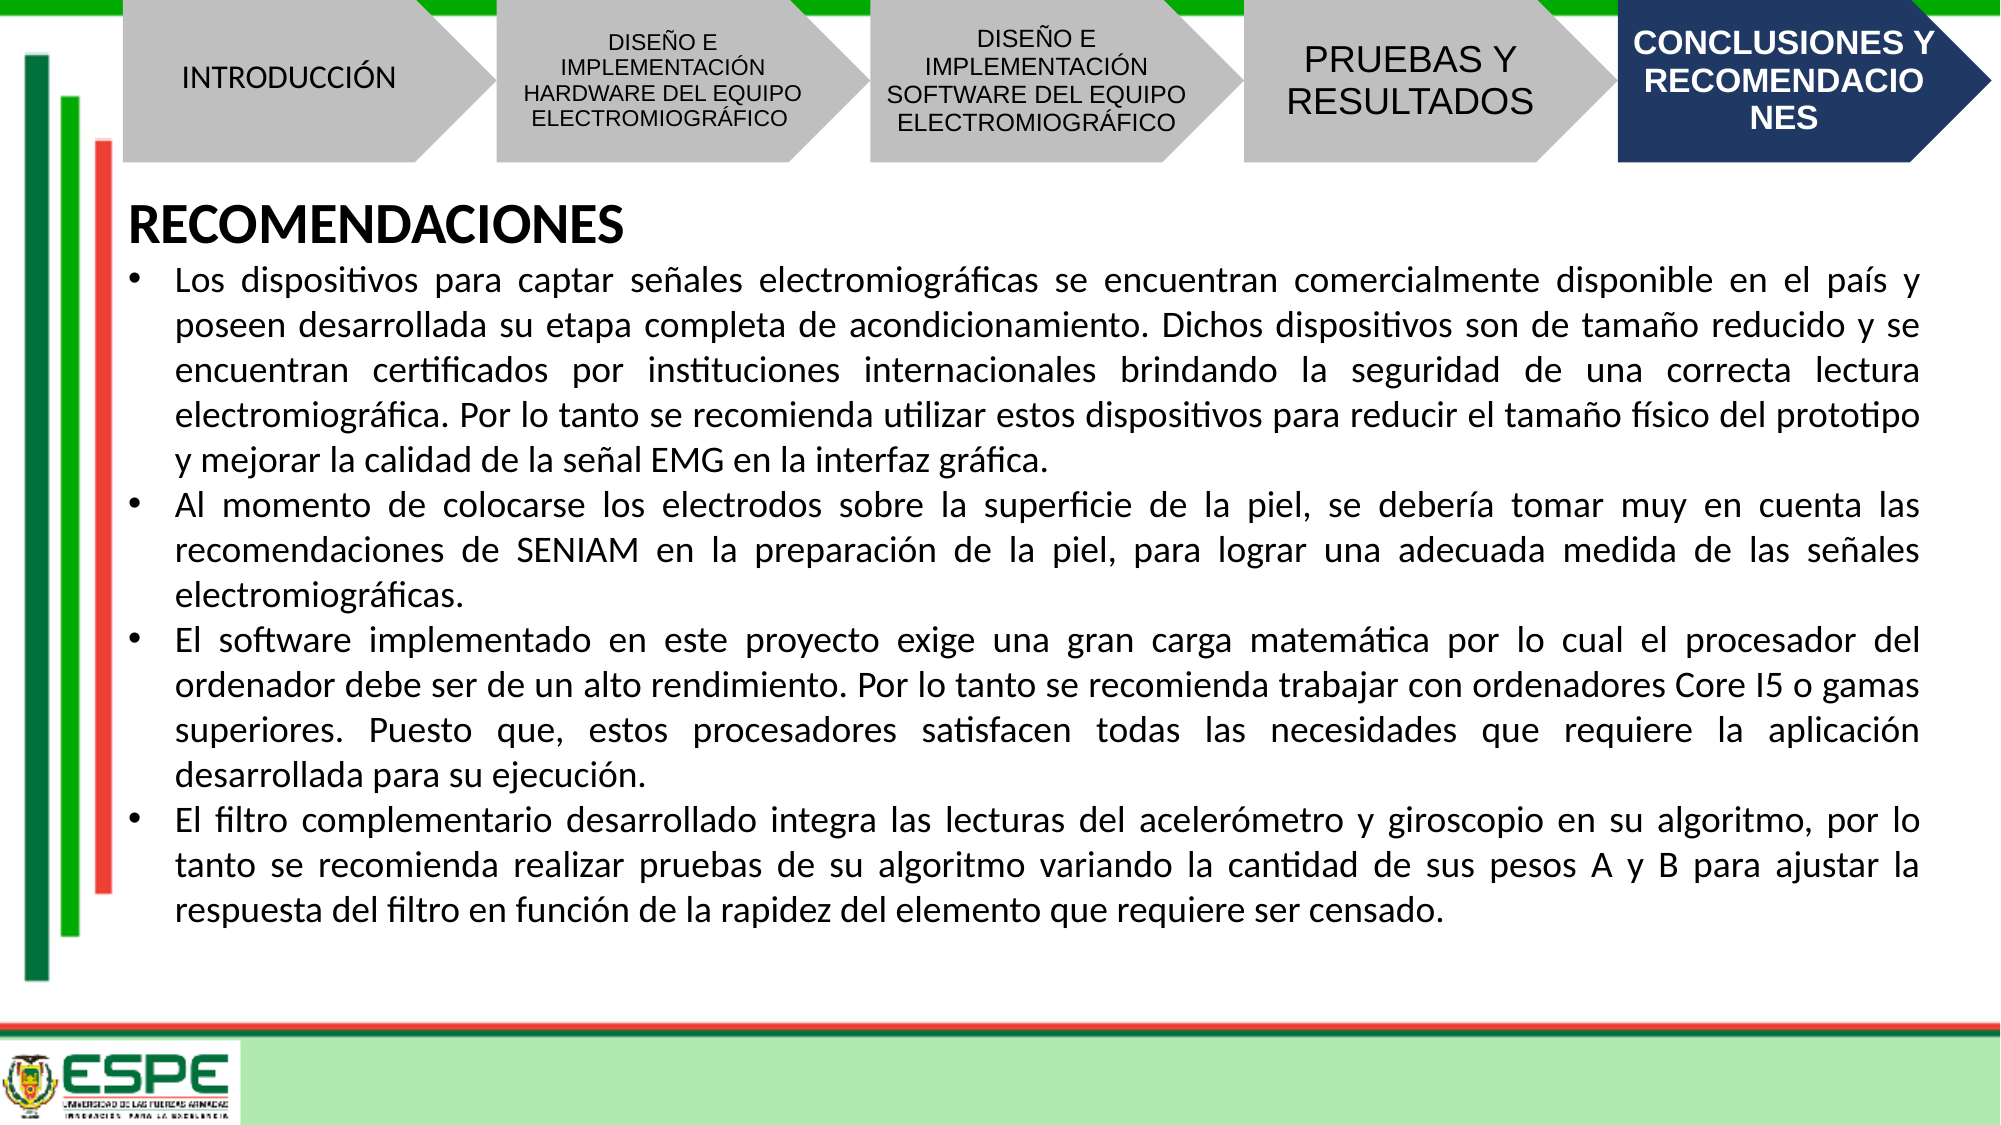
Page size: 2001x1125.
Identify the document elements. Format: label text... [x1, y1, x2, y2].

picture [0, 0, 2001, 1125]
text_box RECOMENDACIONES Los dispositivos para captar señales electromiográficas se encuentran comercialmente disponible en el país y poseen desarrollada su etapa completa de acondicionamiento. Dichos dispositivos son de tamaño reducido y se encuentran certificados por instituciones internacionales brindando la seguridad de una correcta lectura electromiográfica. Por lo tanto se recomienda utilizar estos dispositivos para reducir el tamaño físico del prototipo y mejorar la calidad de la señal EMG en la interfaz gráfica. Al momento de colocarse los electrodos sobre la superficie de la piel, se debería tomar muy en cuenta las recomendaciones de SENIAM en la preparación de la piel, para lograr una adecuada medida de las señales electromiográficas. El software implementado en este proyecto exige una gran carga matemática por lo cual el procesador del ordenador debe ser de un alto rendimiento. Por lo tanto se recomienda trabajar con ordenadores Core I5 o gamas superiores. Puesto que, estos procesadores satisfacen todas las necesidades que requiere la aplicación desarrollada para su ejecución. El filtro complementario desarrollado integra las lecturas del acelerómetro y giroscopio en su algoritmo, por lo tanto se recomienda realizar pruebas de su algoritmo variando la cantidad de sus pesos A y B para ajustar la respuesta del filtro en función de la rapidez del elemento que requiere ser censado. [113, 177, 1938, 1125]
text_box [122, 0, 1992, 163]
